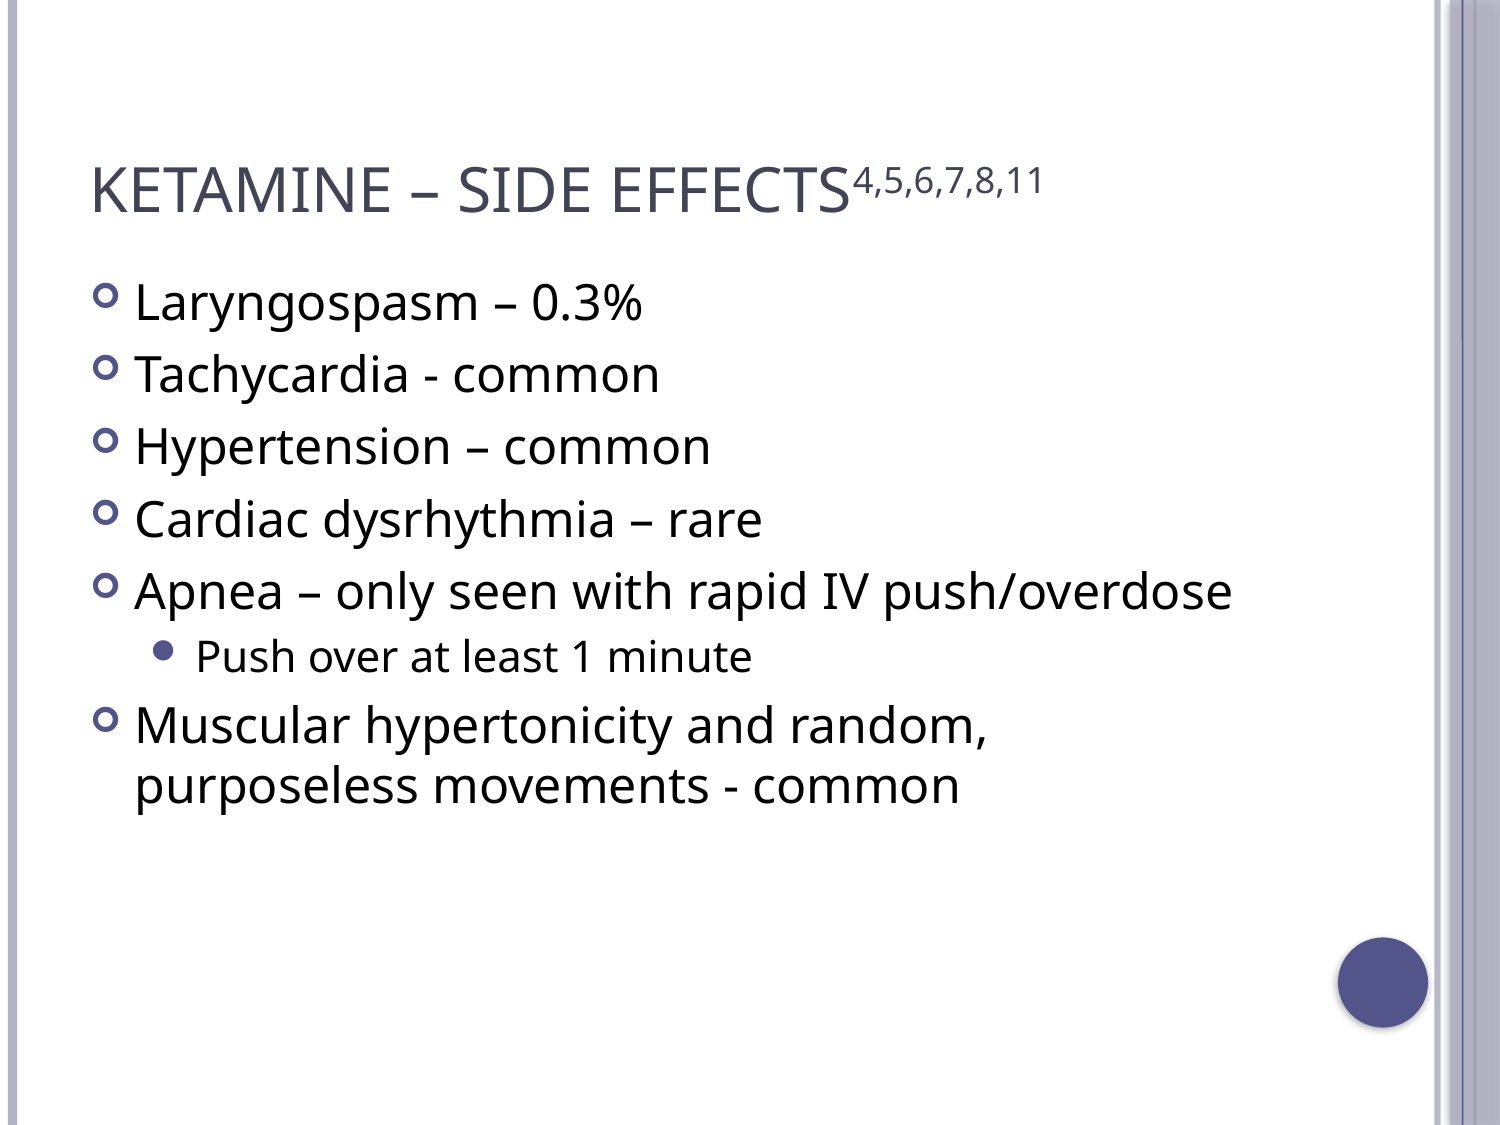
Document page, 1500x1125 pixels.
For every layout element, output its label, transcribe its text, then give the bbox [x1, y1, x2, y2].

title Ketamine – Side Effects4,5,6,7,8,11 [75, 45, 1300, 233]
list Laryngospasm – 0.3% Tachycardia - common Hypertension – common Cardiac dysrhythmia – rare Apnea – only seen with rapid IV push/overdose Push over at least 1 minute Muscular hypertonicity and random, purposeless movements - common [74, 262, 1301, 1063]
